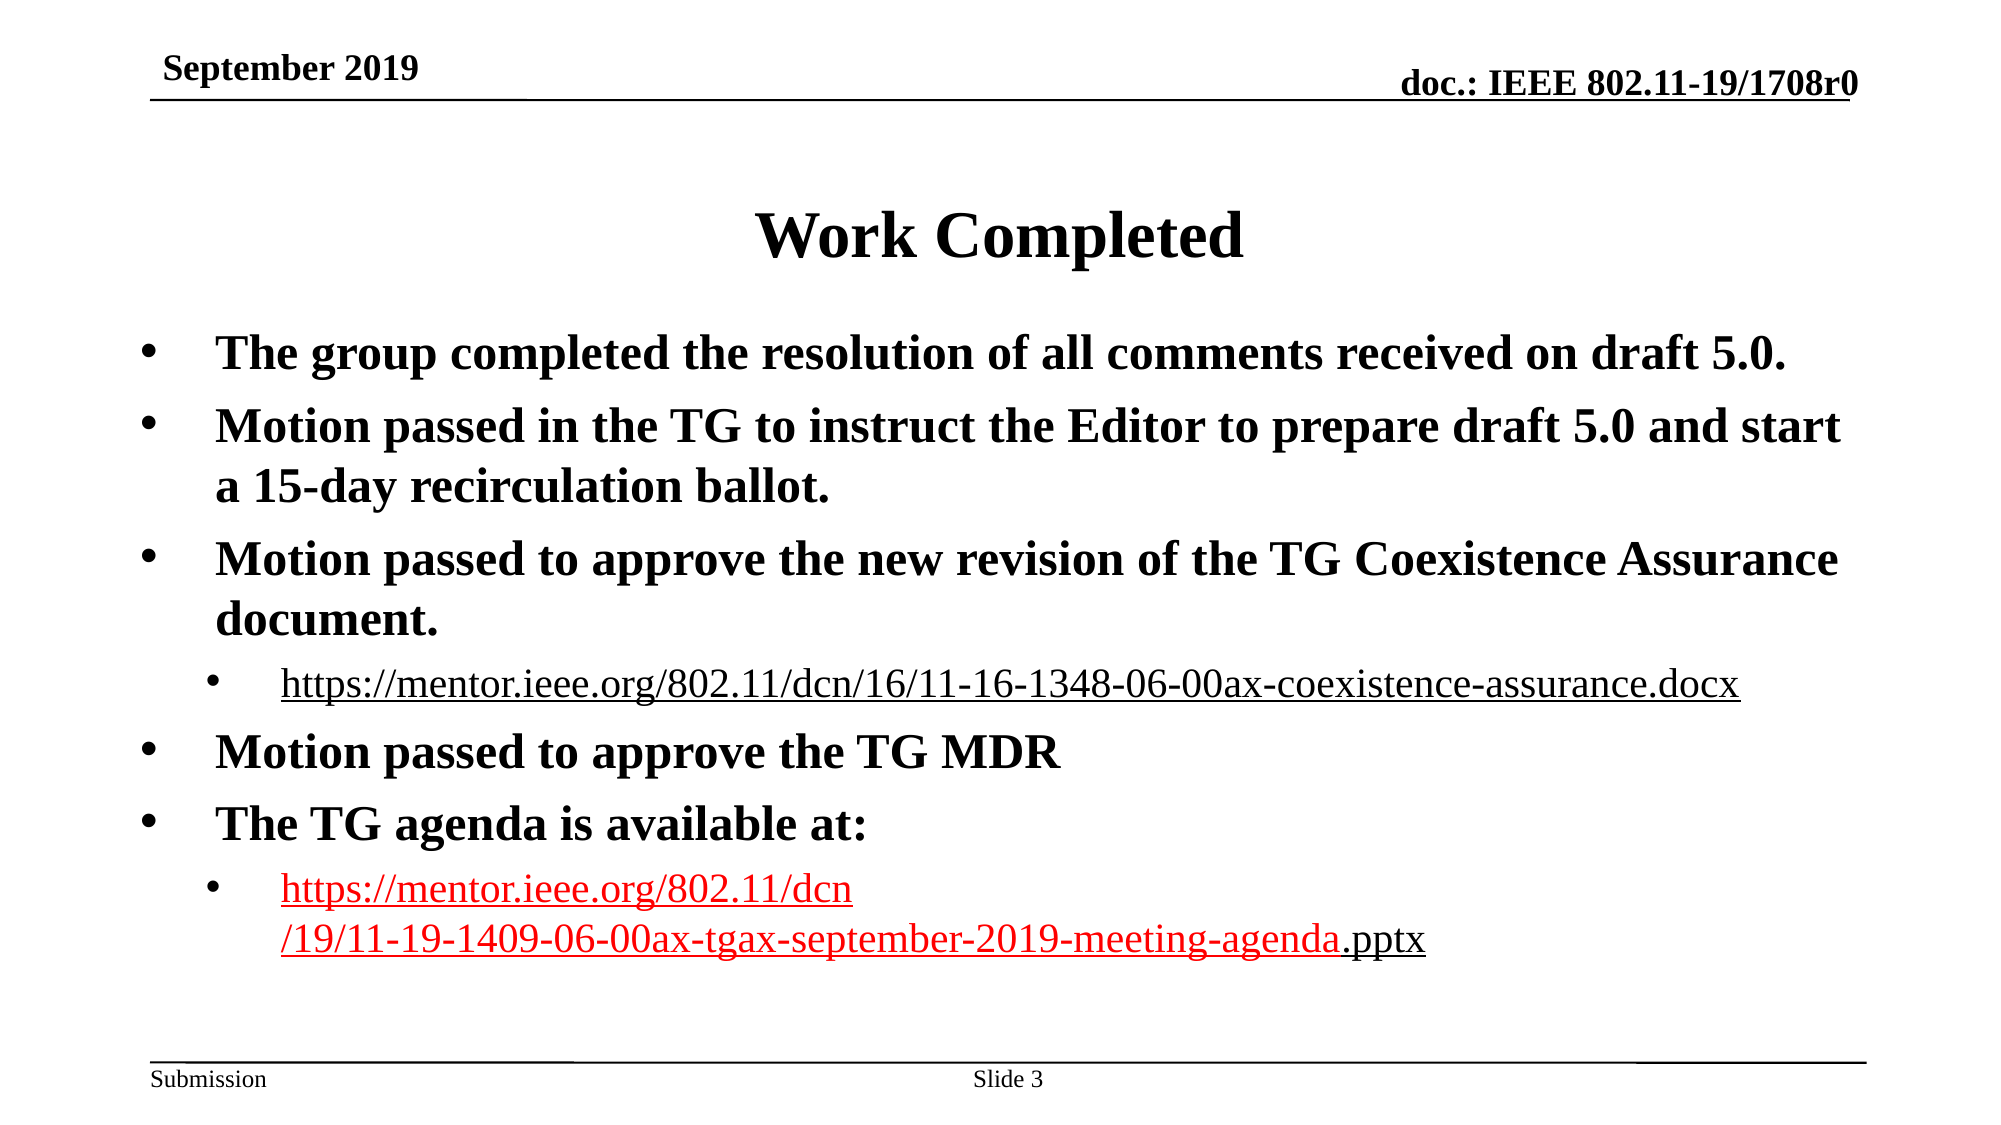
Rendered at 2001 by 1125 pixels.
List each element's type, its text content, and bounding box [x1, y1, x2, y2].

footer Osama Aboul-Magd (Huawei Technologies) [1387, 1061, 1892, 1113]
list The group completed the resolution of all comments received on draft 5.0. Motion passed in the TG to instruct the Editor to prepare draft 5.0 and start a 15-day recirculation ballot. Motion passed to approve the new revision of the TG Coexistence Assurance document. https://mentor.ieee.org/802.11/dcn/16/11-16-1348-06-00ax-coexistence-assurance.docx Motion passed to approve the TG MDR The TG agenda is available at: https://mentor.ieee.org/802.11/dcn/19/11-19-1409-06-00ax-tgax-september-2019-meeting-agenda.pptx [124, 312, 1876, 1063]
title Work Completed [362, 112, 1638, 312]
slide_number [162, 41, 451, 88]
slide_number Slide 3 [950, 1061, 1067, 1123]
